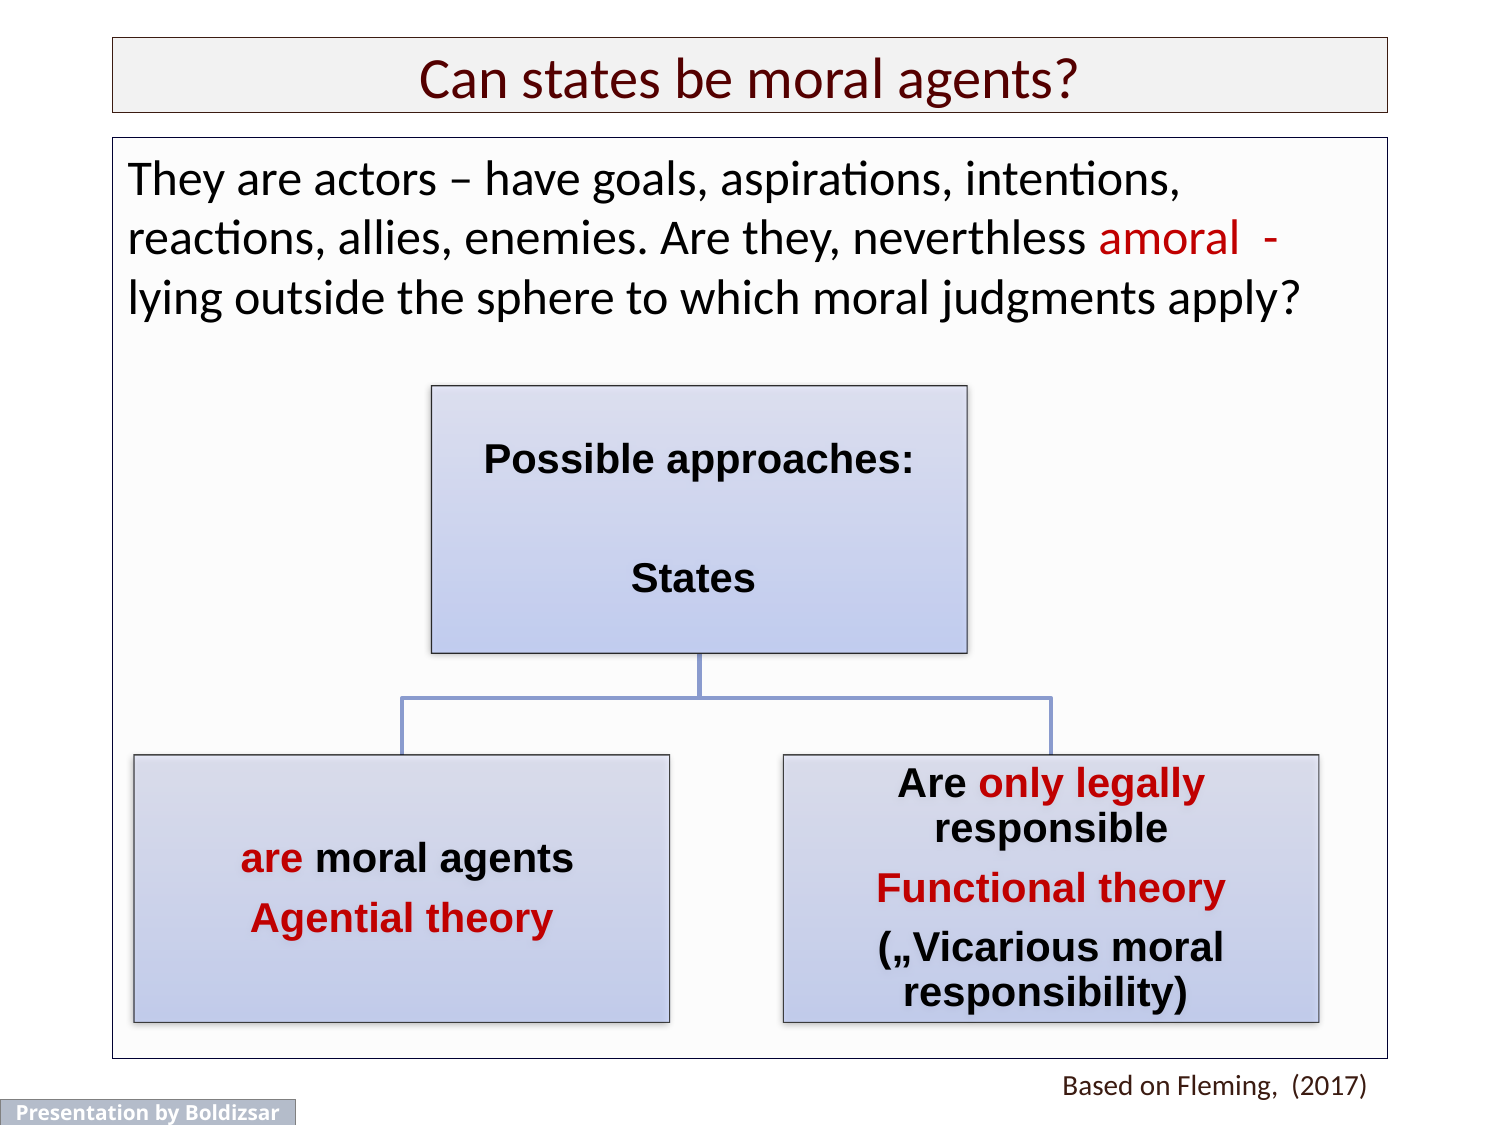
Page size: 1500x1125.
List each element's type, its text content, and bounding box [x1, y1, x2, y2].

text_box Based on Fleming, (2017) [1047, 1058, 1383, 1109]
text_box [112, 373, 1341, 1024]
list They are actors – have goals, aspirations, intentions, reactions, allies, enemies. Are they, neverthless amoral - lying outside the sphere to which moral judgments apply? [112, 137, 1388, 1059]
title Can states be moral agents? [112, 37, 1388, 113]
